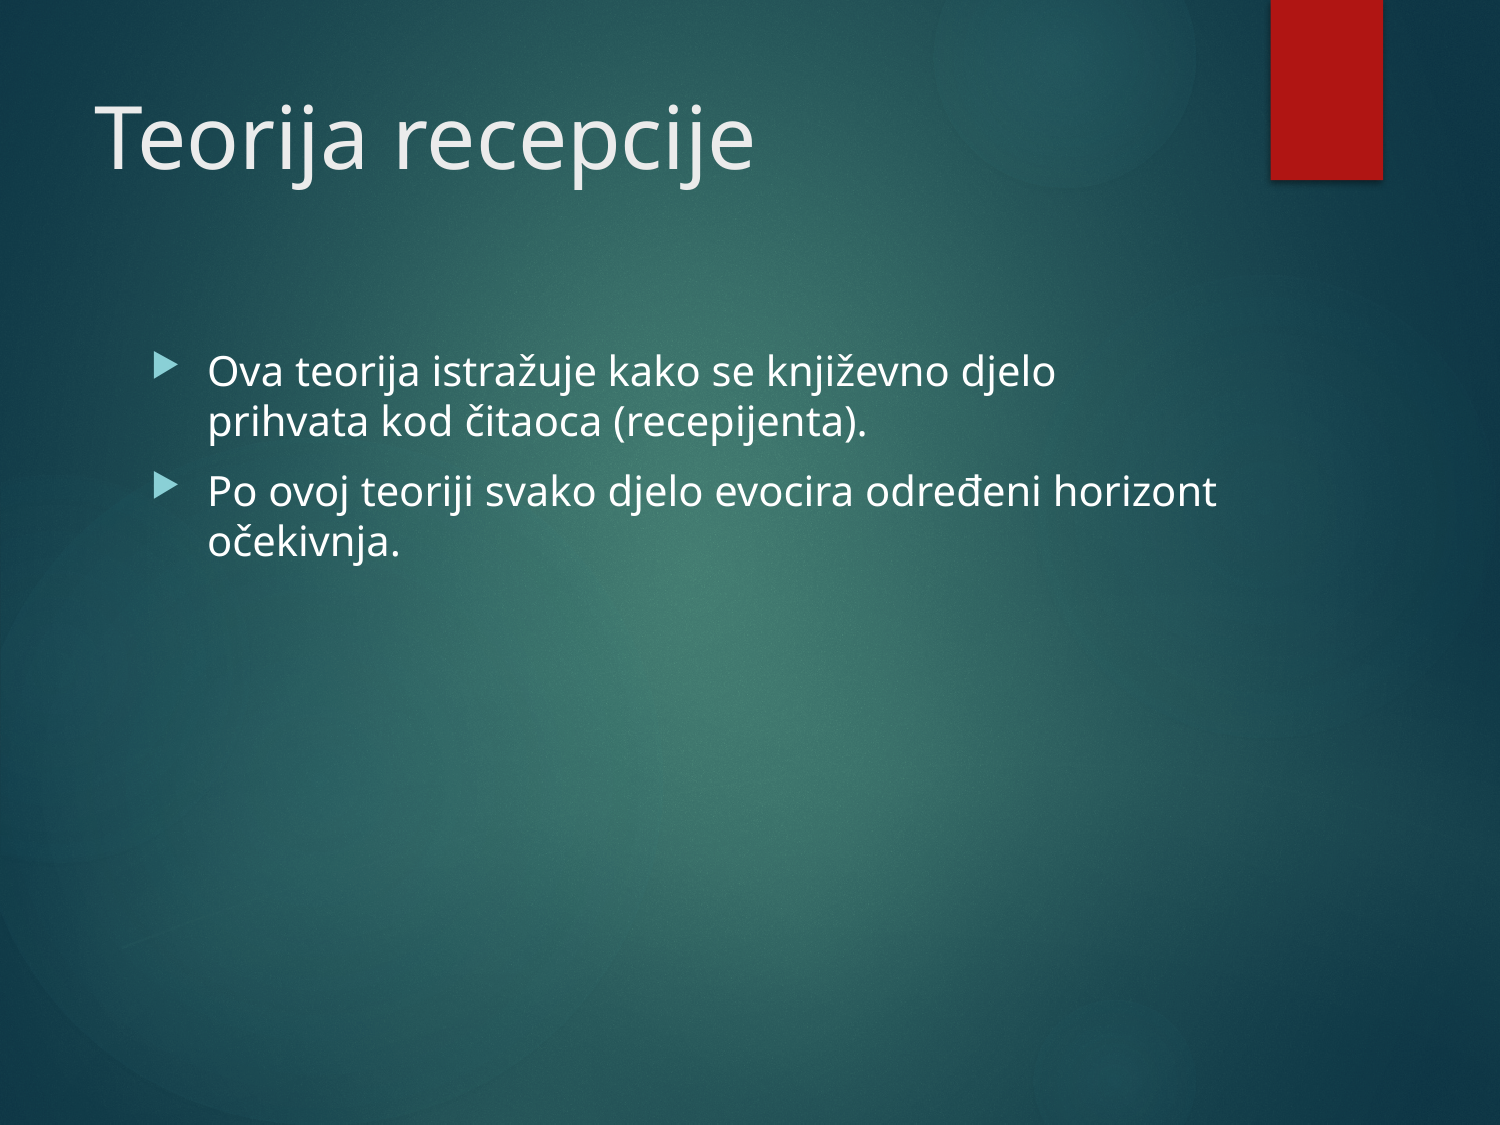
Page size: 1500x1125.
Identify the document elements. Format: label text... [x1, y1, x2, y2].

list Ova teorija istražuje kako se književno djelo prihvata kod čitaoca (recepijenta). Po ovoj teoriji svako djelo evocira određeni horizont očekivnja. [135, 336, 1237, 1025]
title Teorija recepcije [79, 74, 1237, 304]
